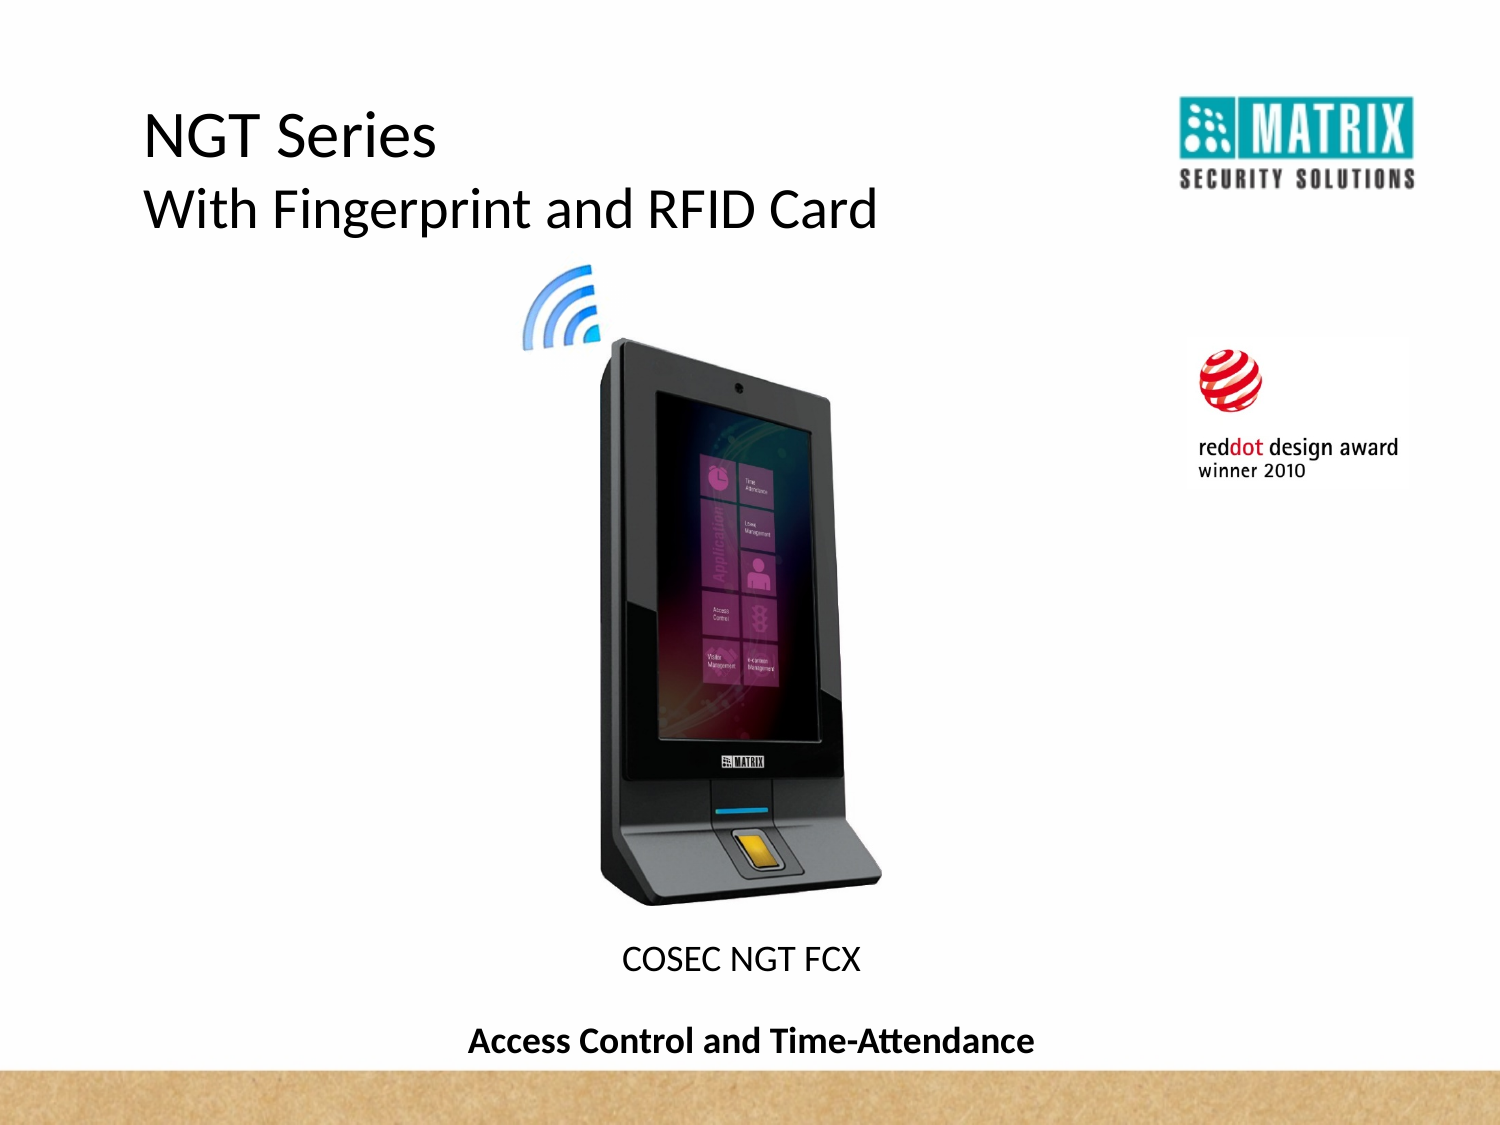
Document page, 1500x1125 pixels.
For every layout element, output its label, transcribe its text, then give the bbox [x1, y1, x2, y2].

text_box COSEC NGT FCX [607, 926, 877, 987]
text_box Access Control and Time-Attendance [453, 1008, 1051, 1069]
picture [0, 0, 1500, 1125]
text_box NGT Series With Fingerprint and RFID Card [129, 83, 1242, 248]
